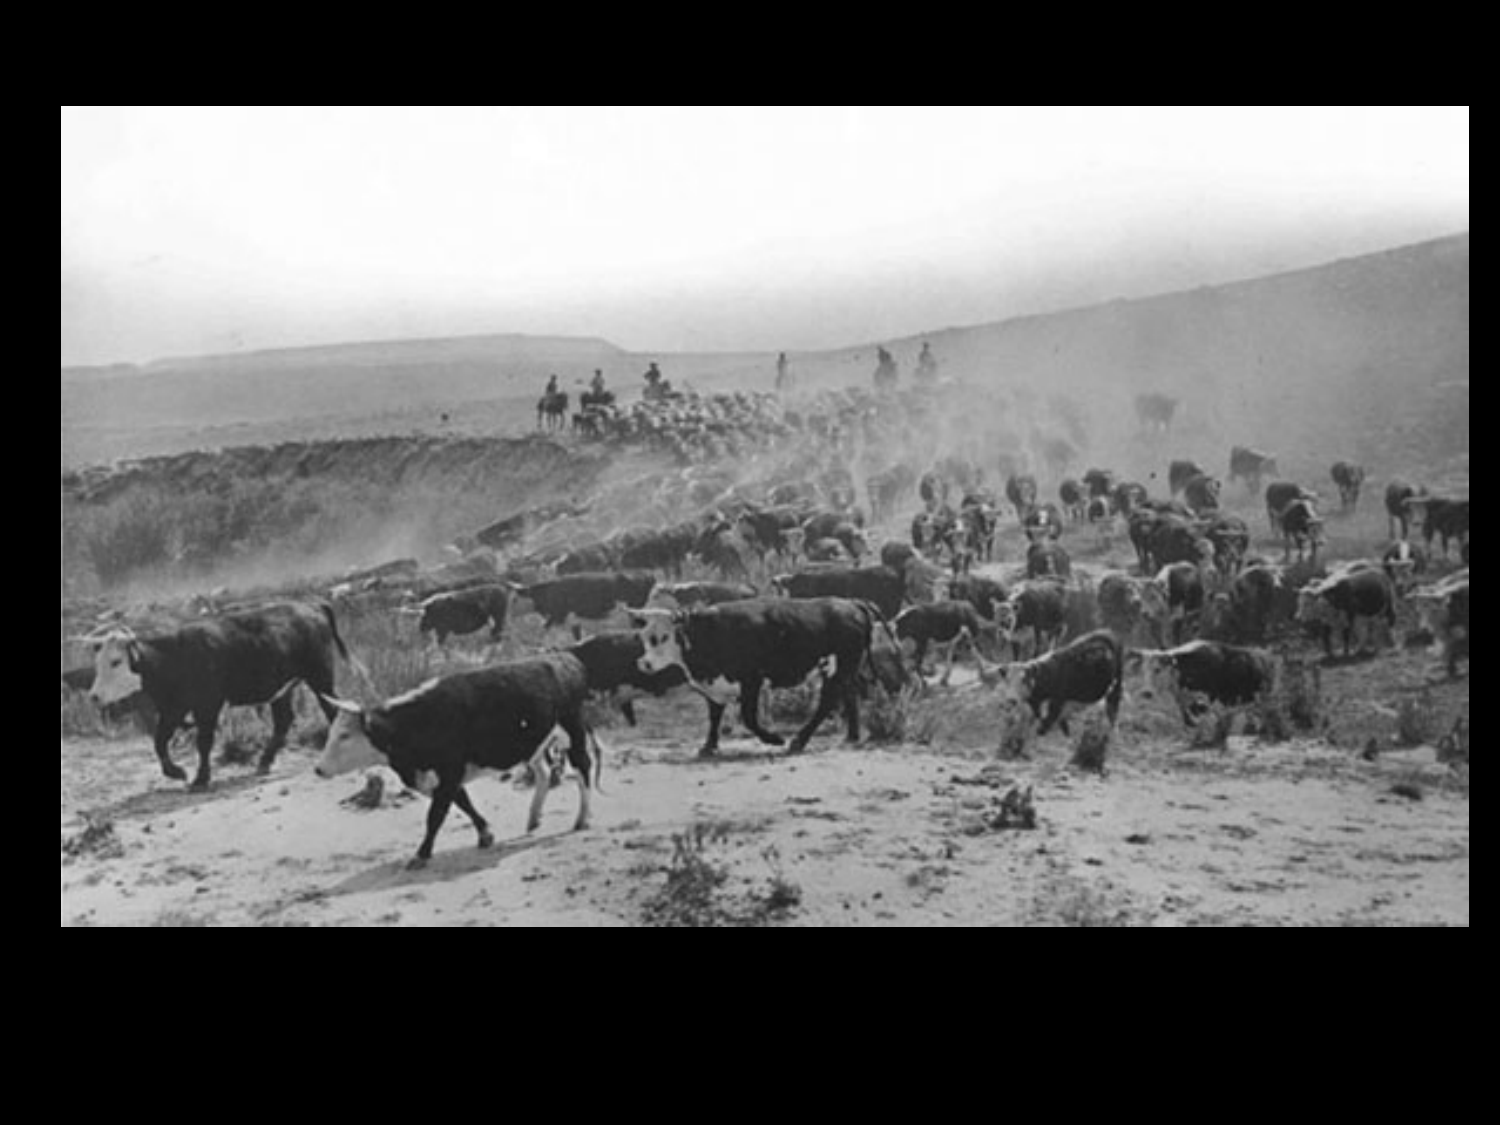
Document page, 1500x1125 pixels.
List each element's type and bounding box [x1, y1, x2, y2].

picture [61, 106, 1469, 928]
